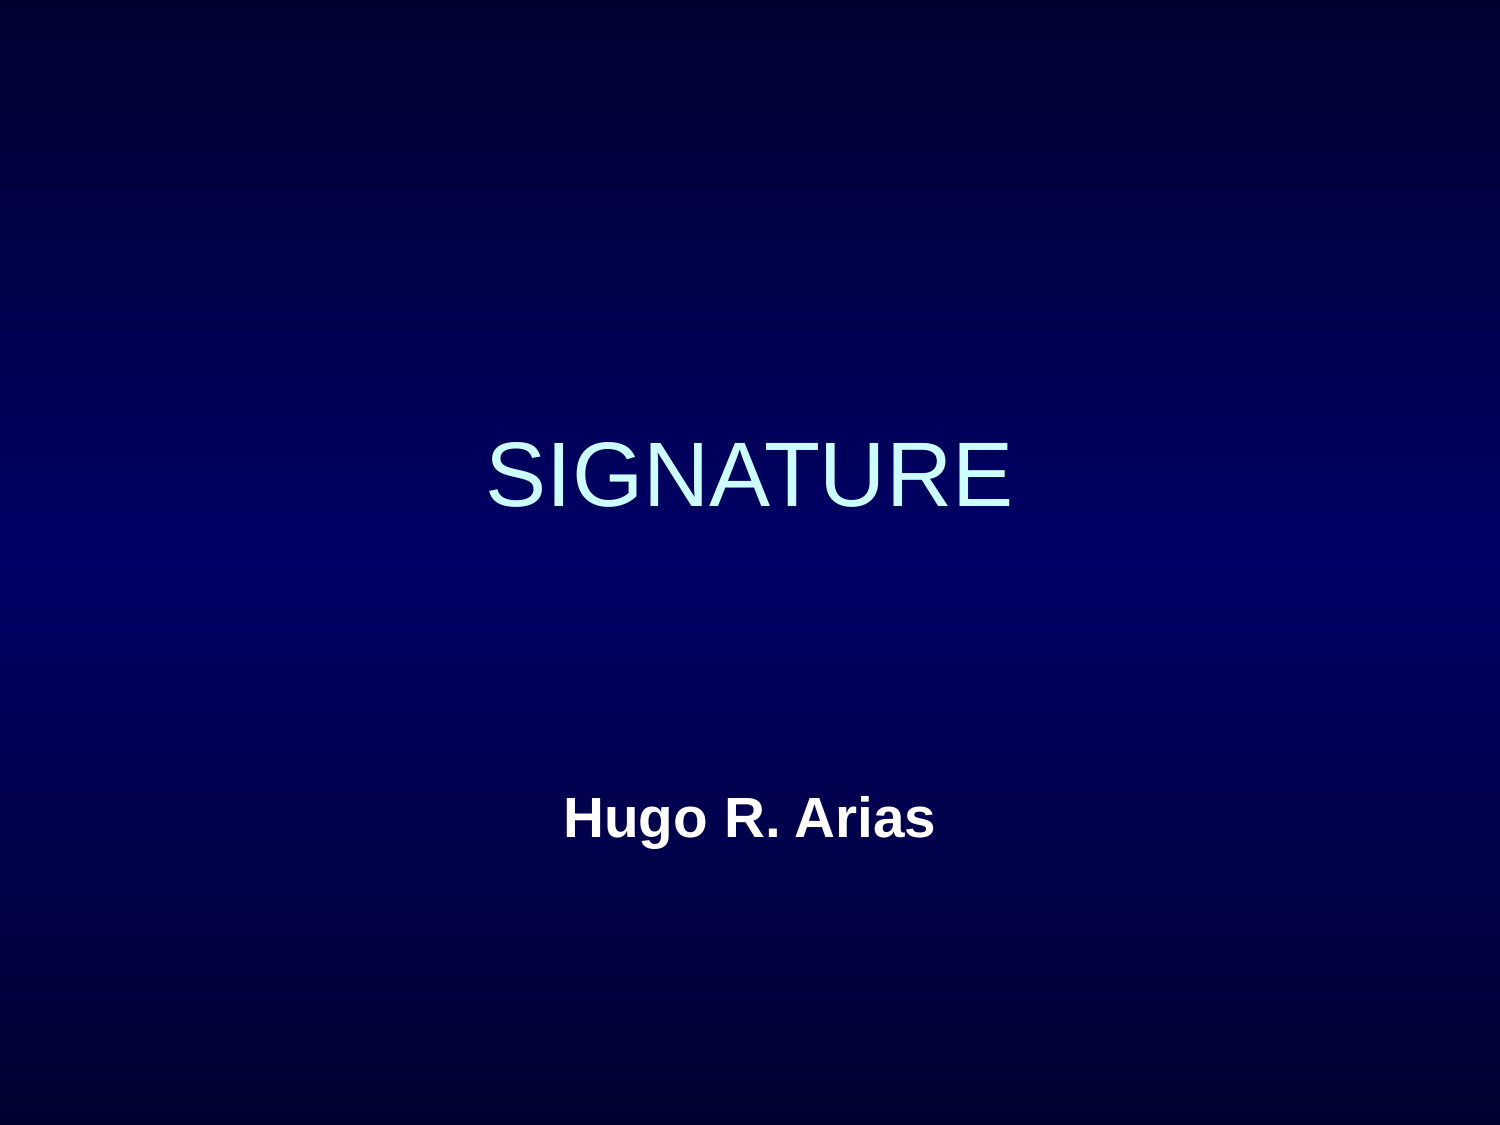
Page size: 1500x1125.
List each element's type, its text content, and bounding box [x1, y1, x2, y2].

subtitle Hugo R. Arias [225, 637, 1275, 925]
title SIGNATURE [112, 349, 1388, 591]
